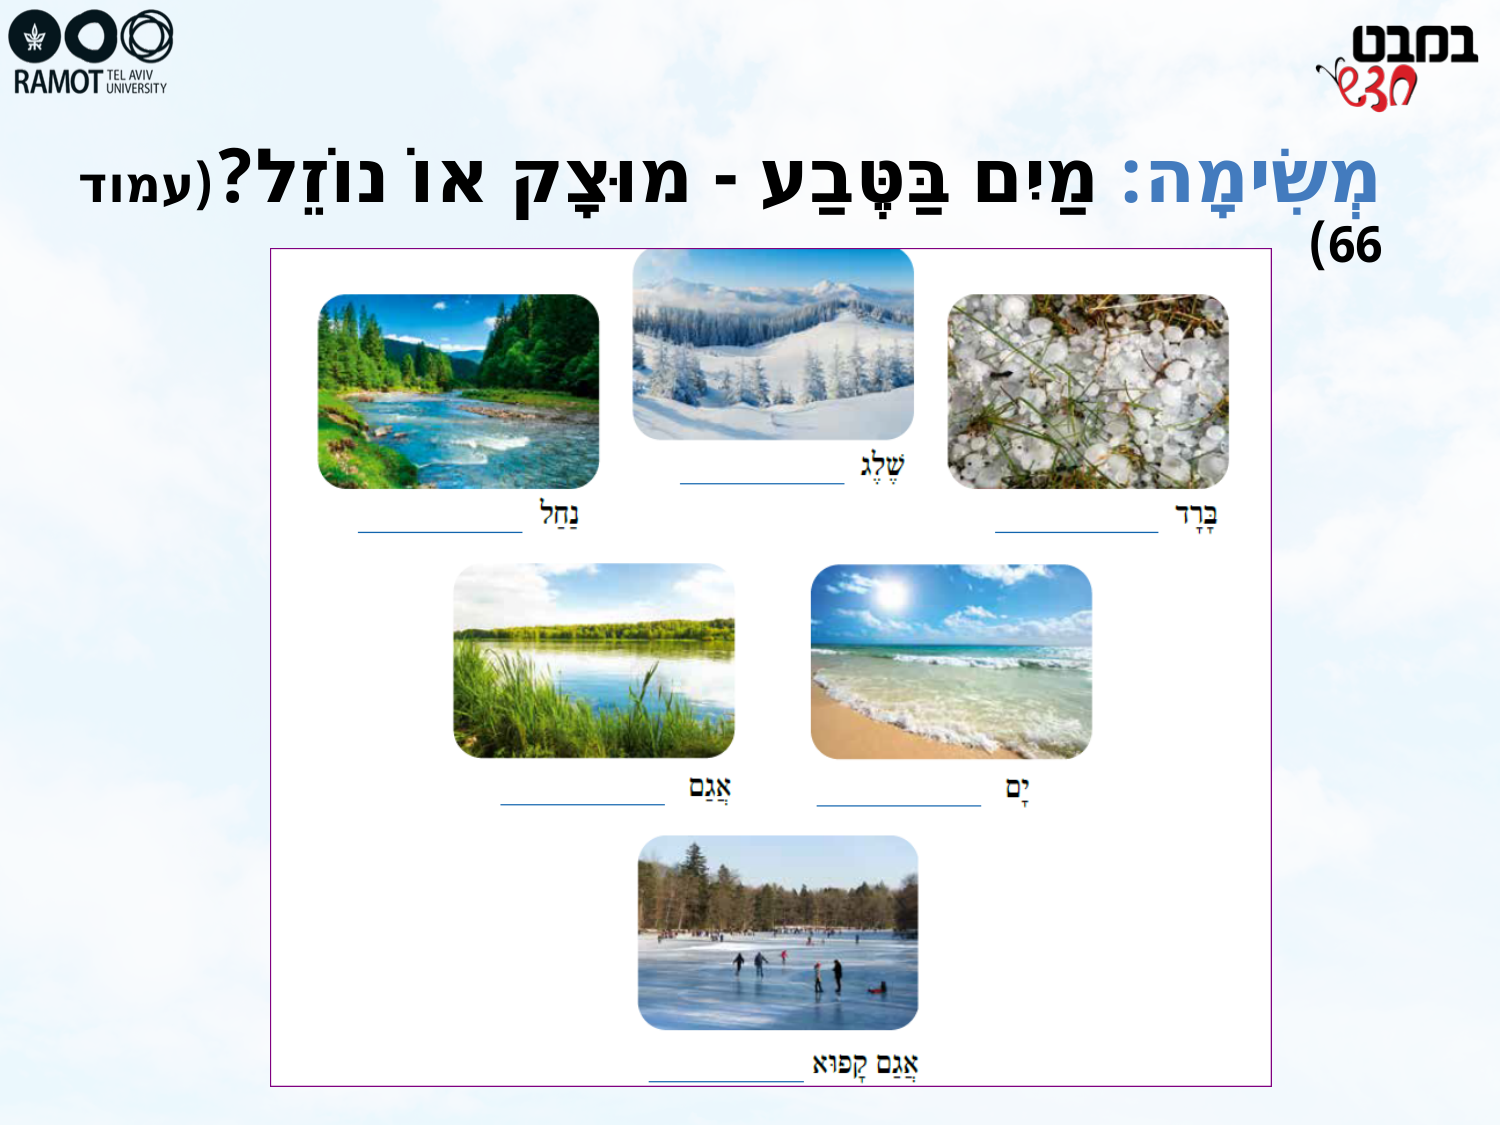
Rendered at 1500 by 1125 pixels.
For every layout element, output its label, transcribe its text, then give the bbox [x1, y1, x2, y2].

picture [0, 0, 182, 103]
picture [270, 248, 1272, 1087]
picture [1315, 25, 1479, 113]
list מְשִׂימָה: מַיִם בַּטֶּבַע - מוּצָק אוֹ נוֹזֵל?(עמוד 66) [0, 130, 1399, 1014]
